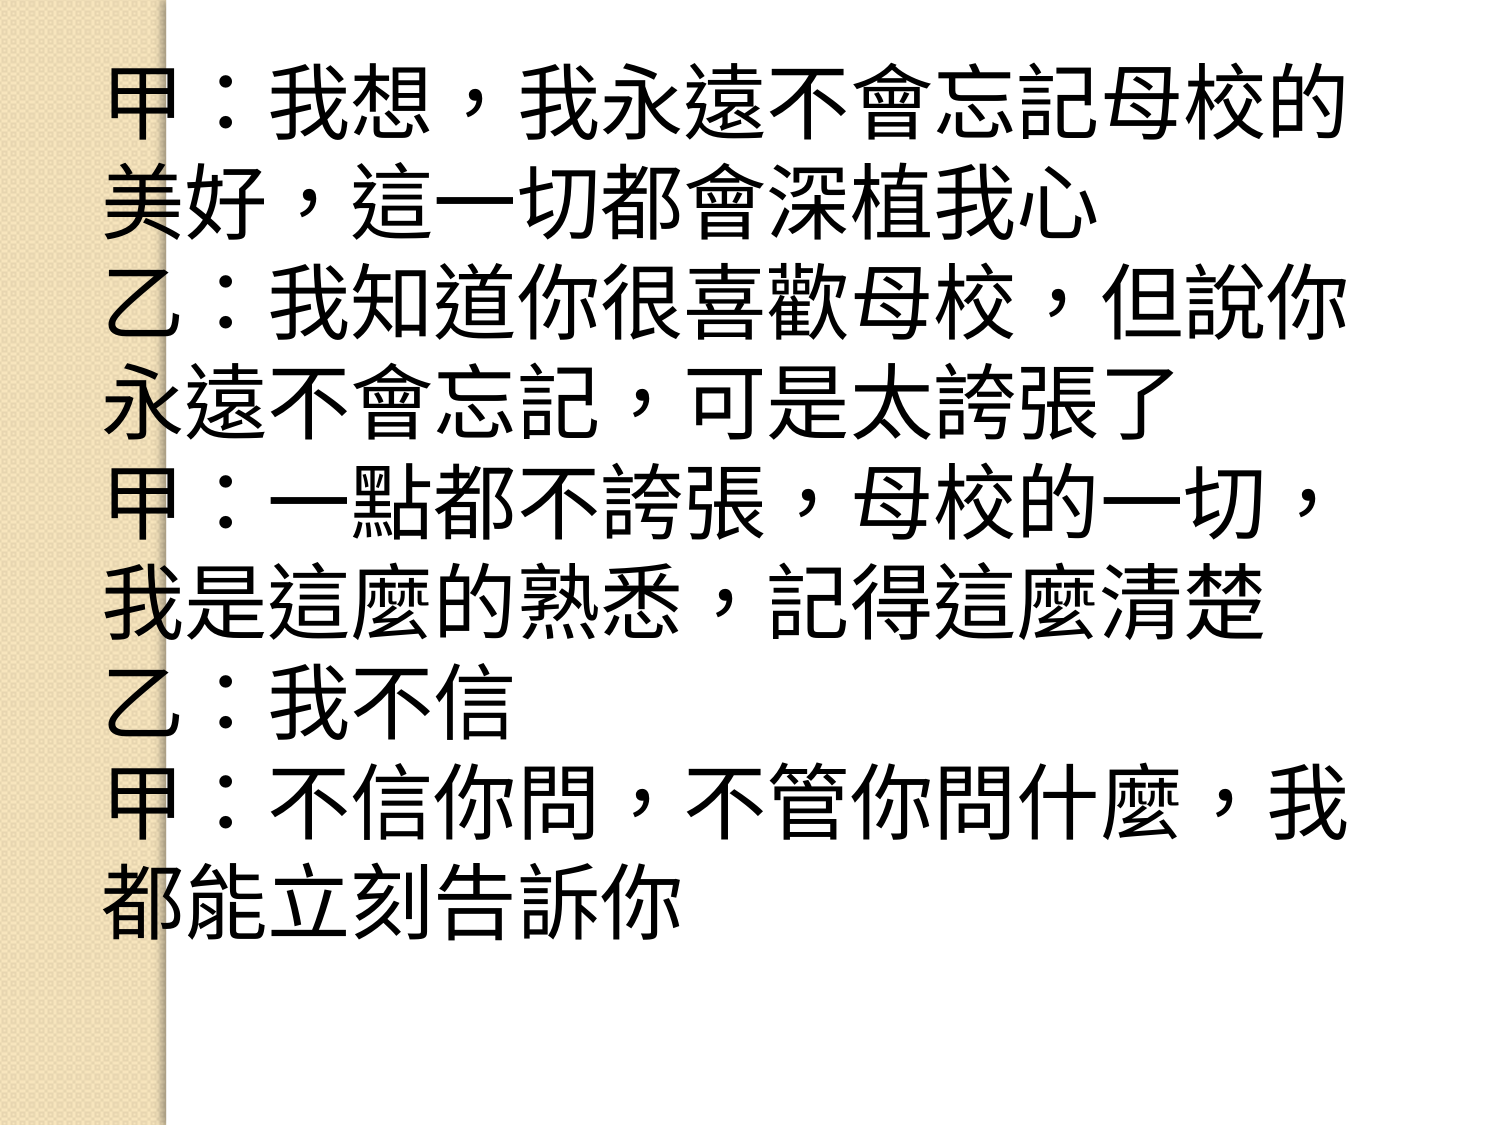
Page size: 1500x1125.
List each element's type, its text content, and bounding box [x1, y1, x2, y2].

text_box 甲：我想，我永遠不會忘記母校的美好，這一切都會深植我心 乙：我知道你很喜歡母校，但說你永遠不會忘記，可是太誇張了 甲：一點都不誇張，母校的一切，我是這麼的熟悉，記得這麼清楚 乙：我不信 甲：不信你問，不管你問什麼，我都能立刻告訴你 [86, 42, 1398, 1028]
